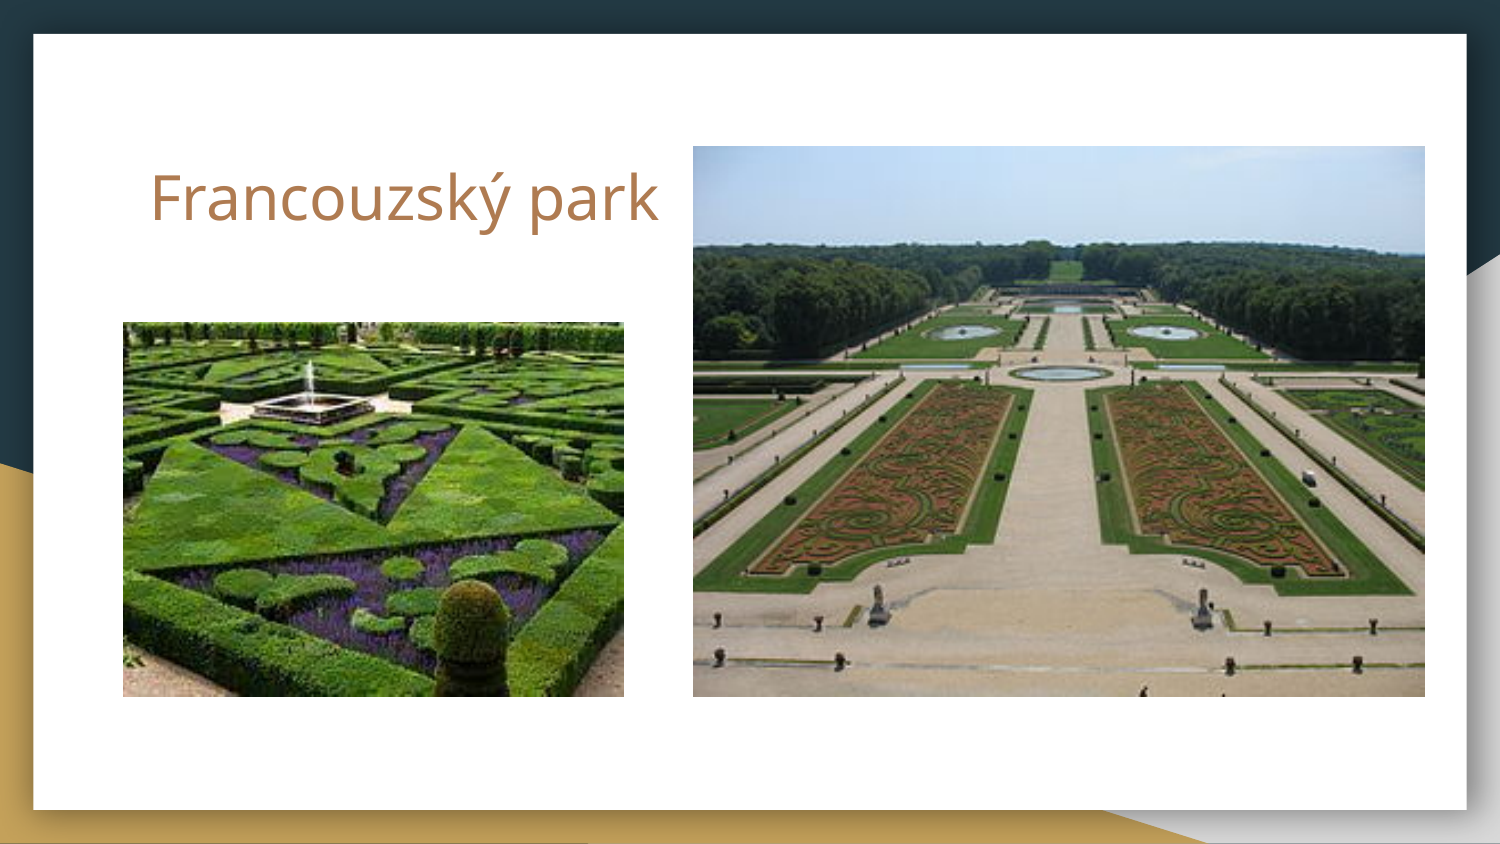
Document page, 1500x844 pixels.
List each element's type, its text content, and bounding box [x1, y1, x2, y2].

picture [692, 146, 1425, 697]
title Francouzský park [134, 138, 1366, 296]
picture [123, 321, 624, 697]
